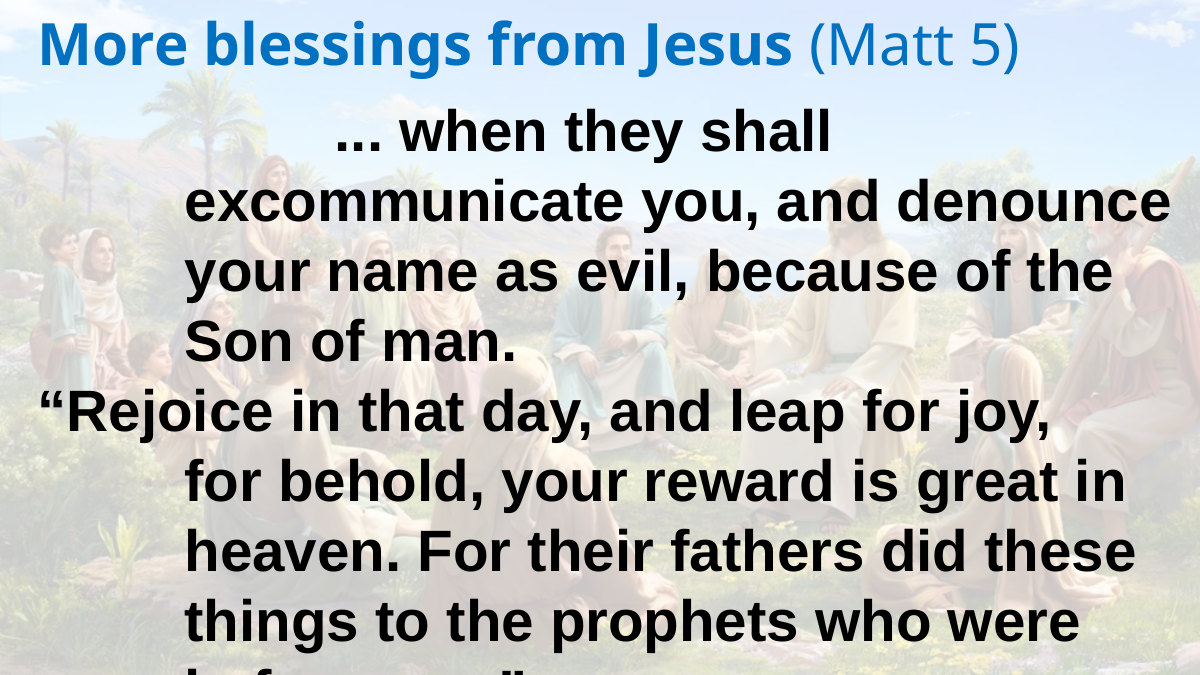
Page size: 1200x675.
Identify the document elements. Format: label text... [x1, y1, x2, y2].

text_box More blessings from Jesus (Matt 5) [22, 0, 1200, 85]
text_box ... when they shall excommunicate you, and denounce your name as evil, because of the Son of man. “Rejoice in that day, and leap for joy, for behold, your reward is great in heaven. For their fathers did these things to the prophets who were before you.” [22, 85, 1200, 675]
